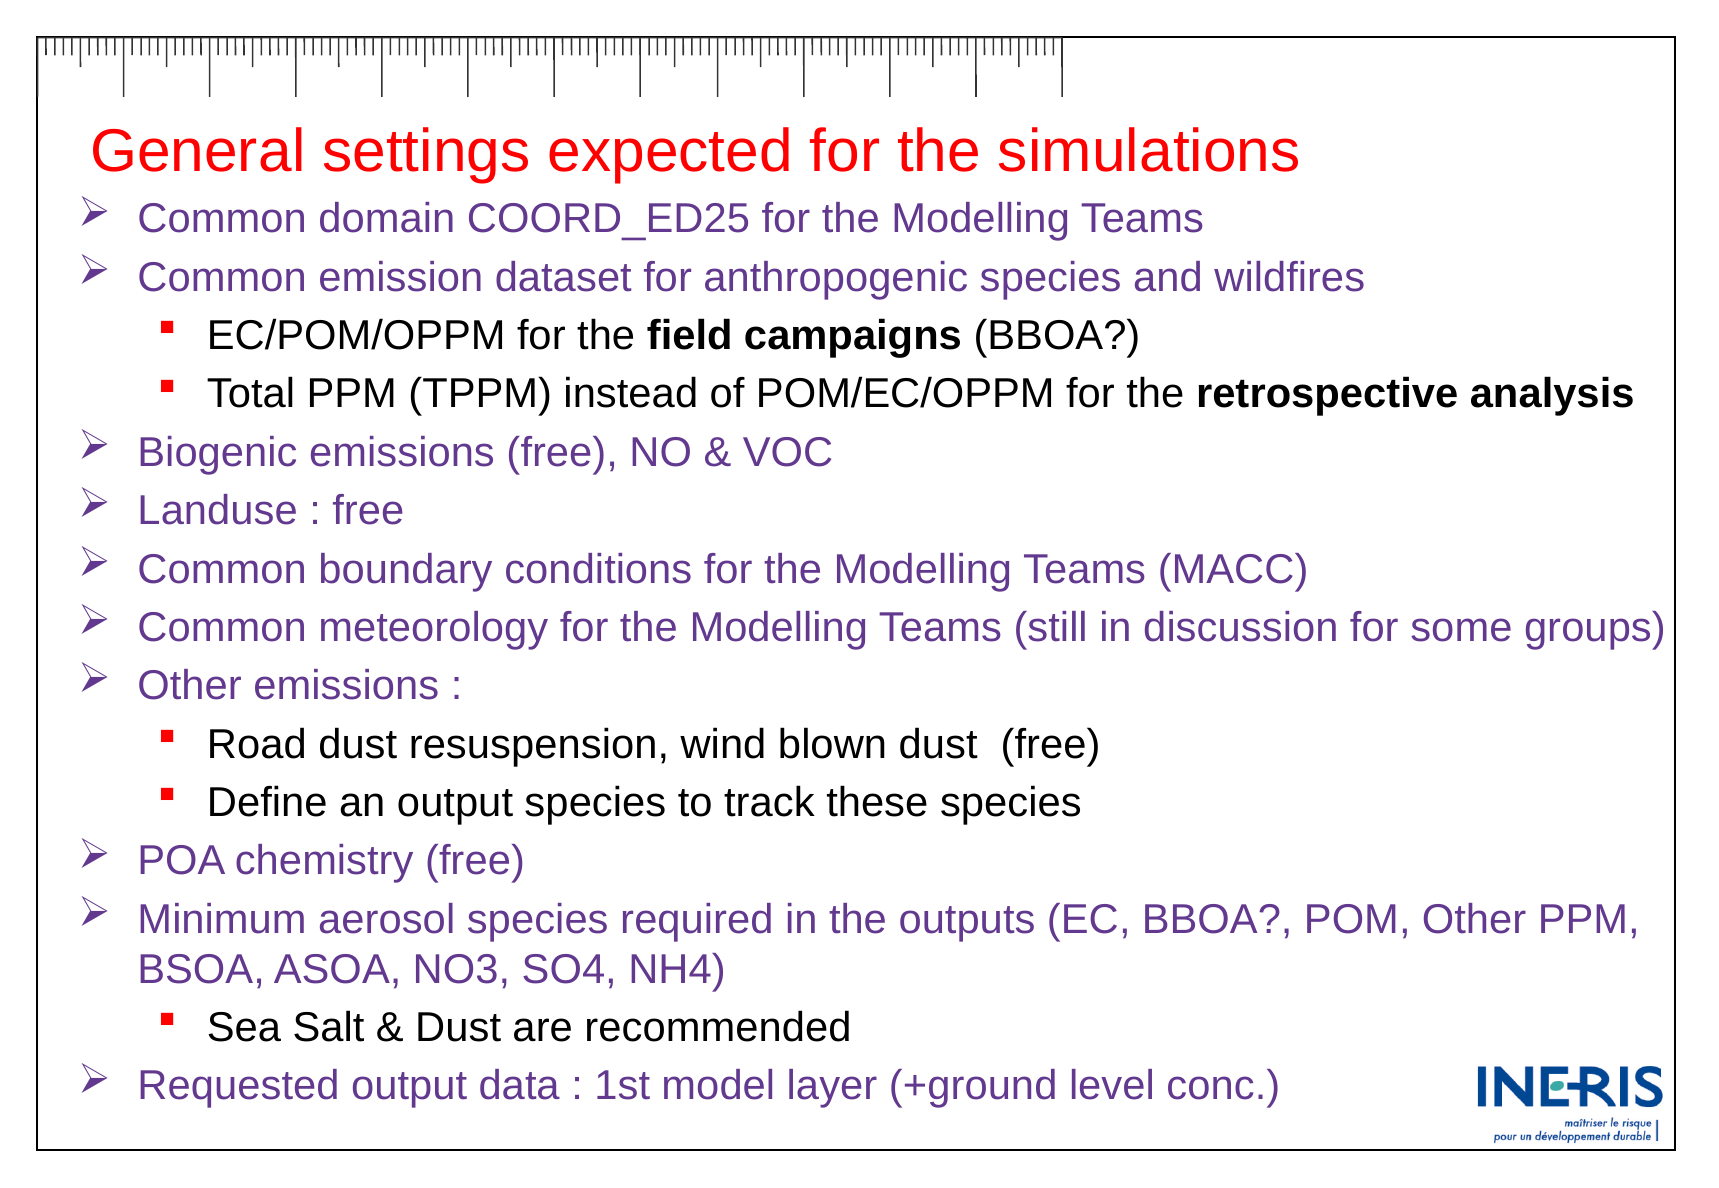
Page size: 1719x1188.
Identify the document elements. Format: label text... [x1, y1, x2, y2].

title General settings expected for the simulations [73, 101, 1638, 183]
list Common domain COORD_ED25 for the Modelling Teams Common emission dataset for anthropogenic species and wildfires EC/POM/OPPM for the field campaigns (BBOA?) Total PPM (TPPM) instead of POM/EC/OPPM for the retrospective analysis Biogenic emissions (free), NO & VOC Landuse : free Common boundary conditions for the Modelling Teams (MACC) Common meteorology for the Modelling Teams (still in discussion for some groups) Other emissions : Road dust resuspension, wind blown dust (free) Define an output species to track these species POA chemistry (free) Minimum aerosol species required in the outputs (EC, BBOA?, POM, Other PPM, BSOA, ASOA, NO3, SO4, NH4) Sea Salt & Dust are recommended Requested output data : 1st model layer (+ground level conc.) [61, 183, 1692, 1134]
picture [1468, 1134, 1668, 1148]
